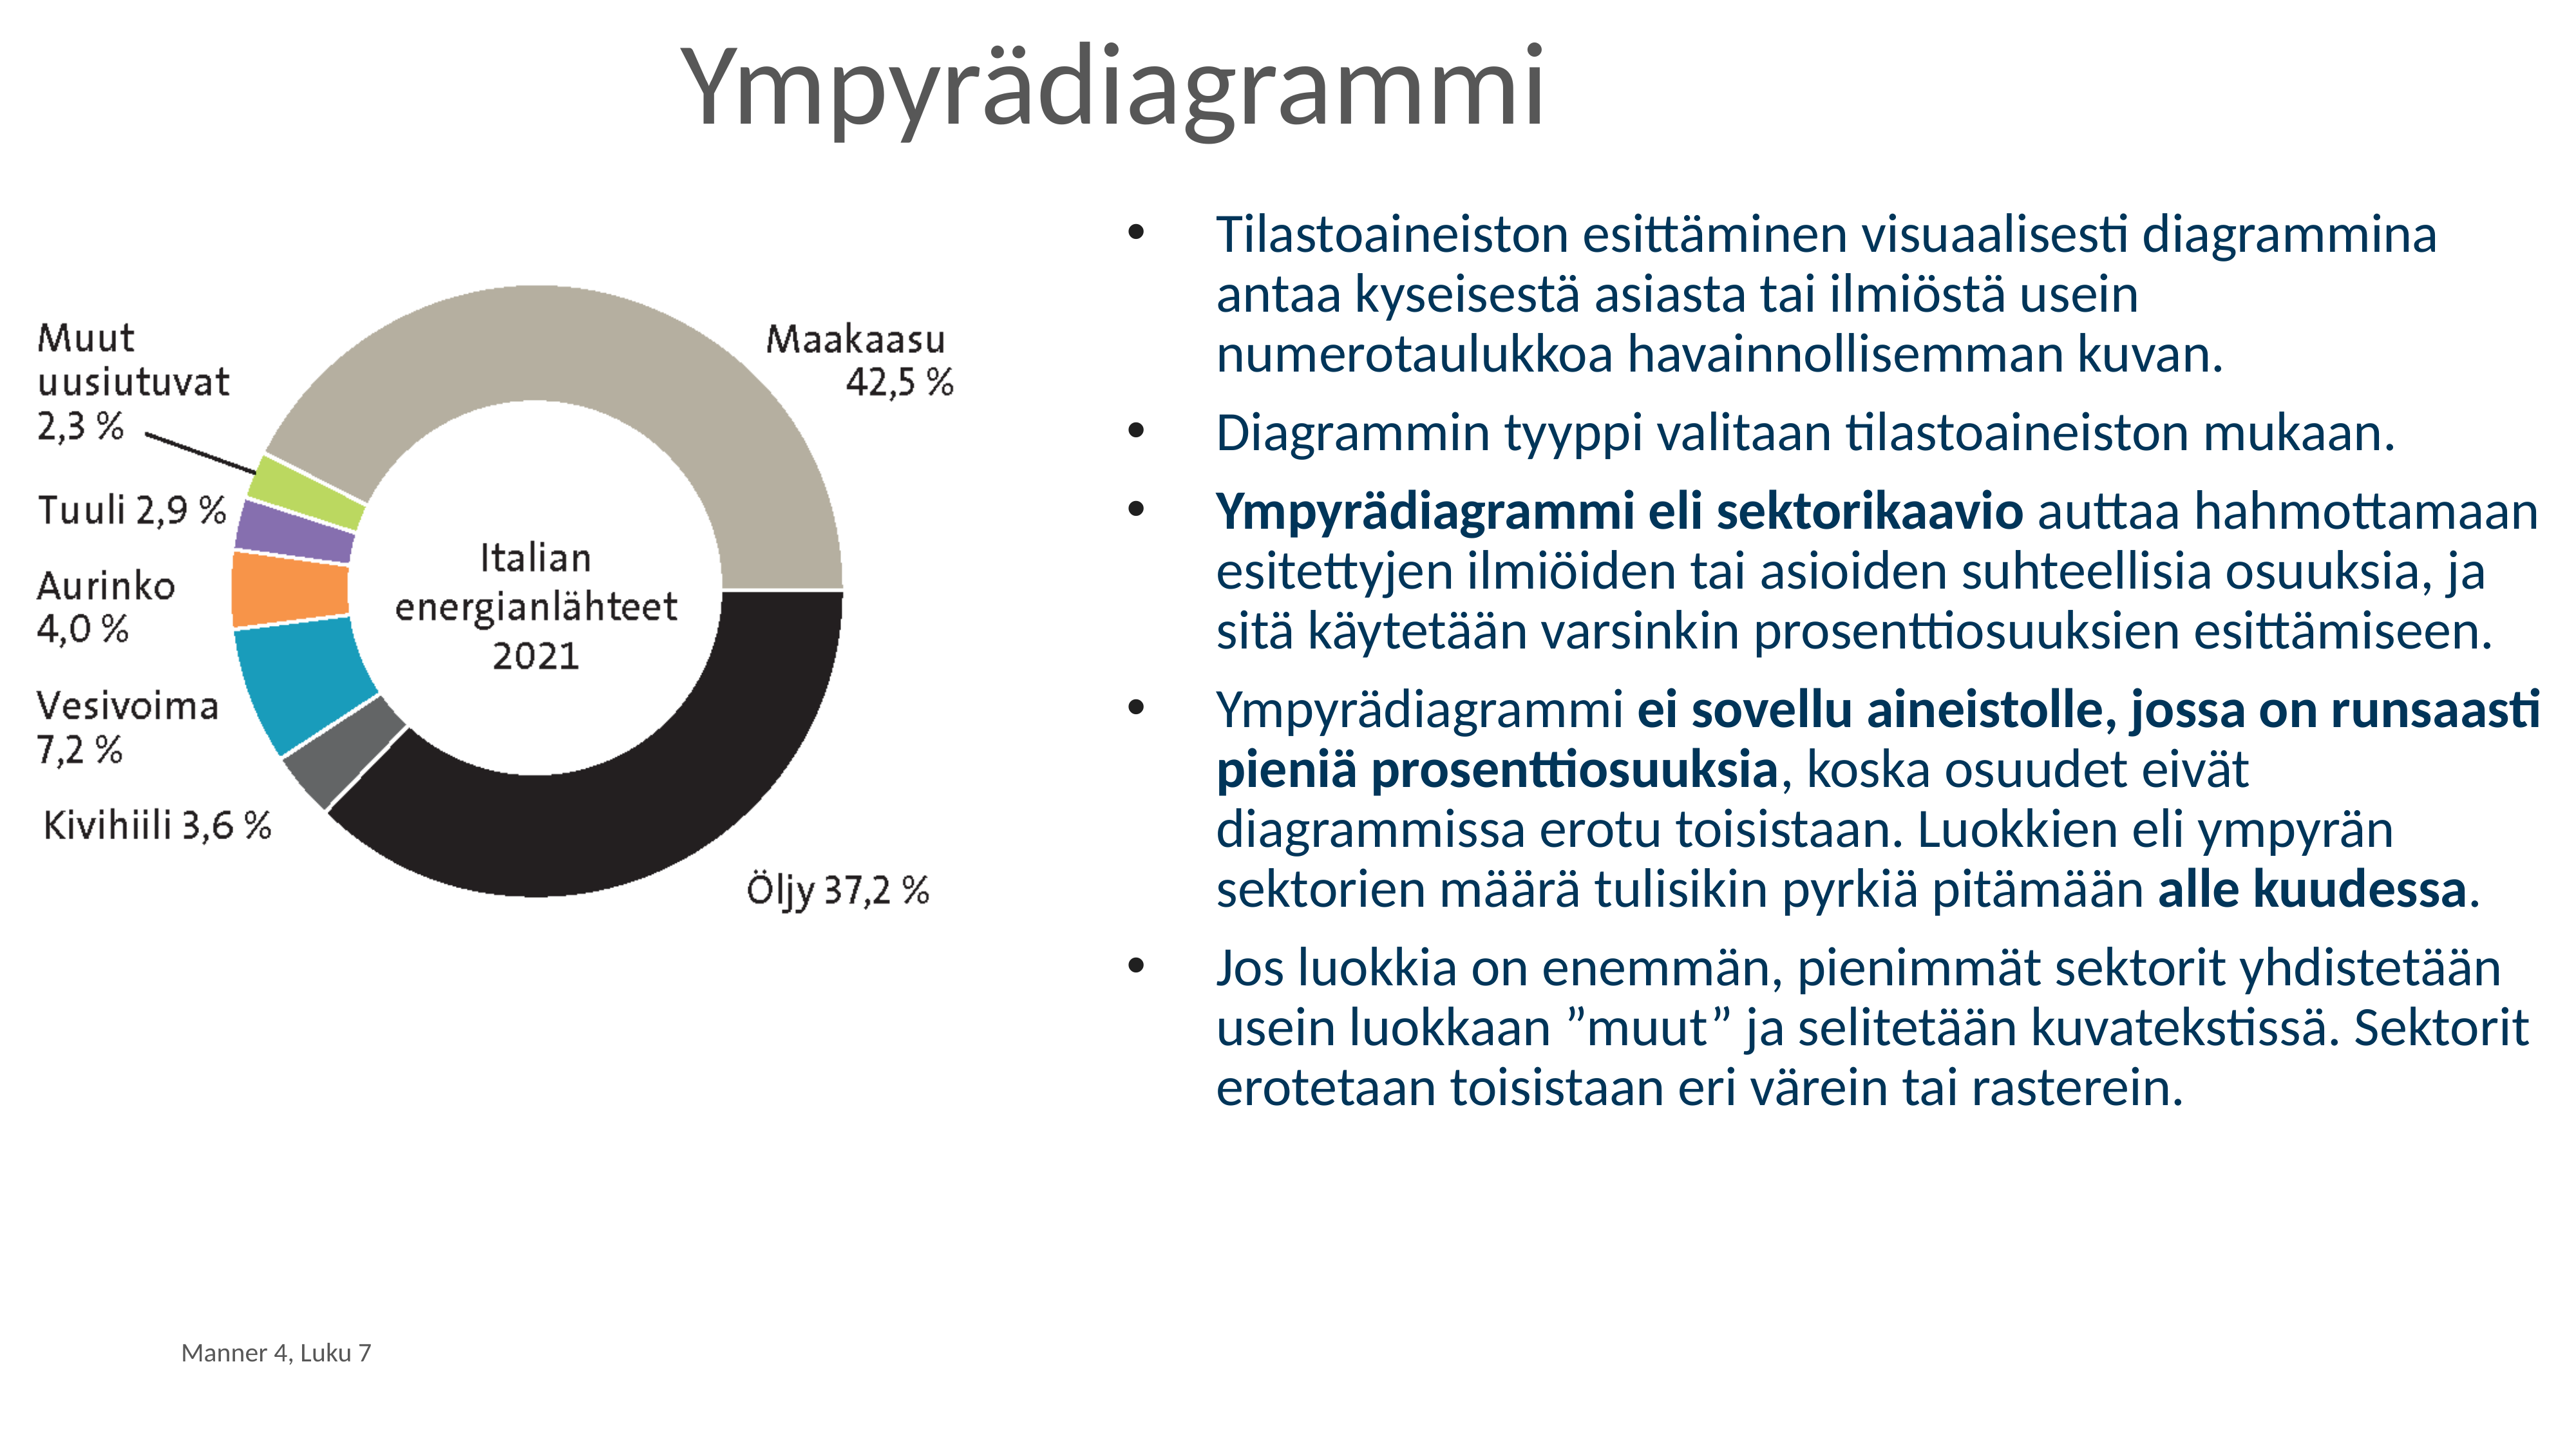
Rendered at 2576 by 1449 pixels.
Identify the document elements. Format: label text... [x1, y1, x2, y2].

footer Manner 4, Luku 7 [171, 1294, 1041, 1372]
picture [0, 199, 1051, 1064]
title Ympyrädiagrammi [0, 0, 2249, 171]
list Tilastoaineiston esittäminen visuaalisesti diagrammina antaa kyseisestä asiasta tai ilmiöstä usein numerotaulukkoa havainnollisemman kuvan. Diagrammin tyyppi valitaan tilastoaineiston mukaan. Ympyrädiagrammi eli sektorikaavio auttaa hahmottamaan esitettyjen ilmiöiden tai asioiden suhteellisia osuuksia, ja sitä käytetään varsinkin prosenttiosuuksien esittämiseen. Ympyrädiagrammi ei sovellu aineistolle, jossa on runsaasti pieniä prosenttiosuuksia, koska osuudet eivät diagrammissa erotu toisistaan. Luokkien eli ympyrän sektorien määrä tulisikin pyrkiä pitämään alle kuudessa. Jos luokkia on enemmän, pienimmät sektorit yhdistetään usein luokkaan ”muut” ja selitetään kuvatekstissä. Sektorit erotetaan toisistaan eri värein tai rasterein. [1094, 199, 2555, 1190]
